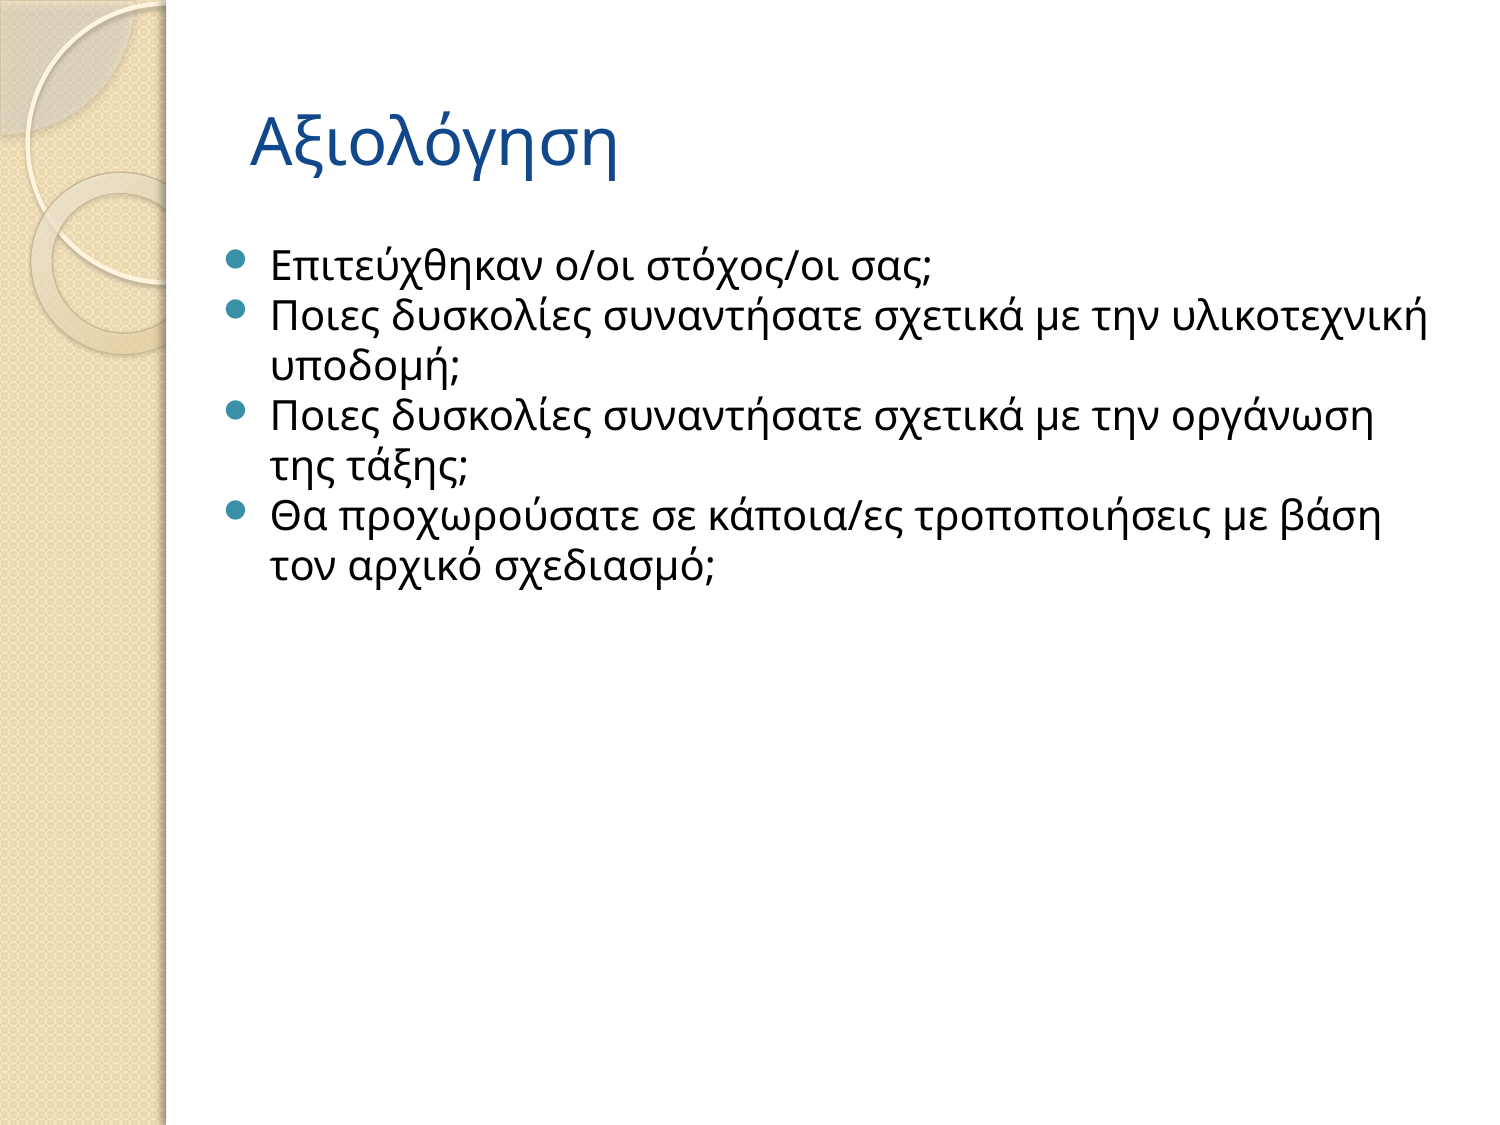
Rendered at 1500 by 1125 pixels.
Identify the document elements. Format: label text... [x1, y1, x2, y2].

list Επιτεύχθηκαν ο/οι στόχος/οι σας; Ποιες δυσκολίες συναντήσατε σχετικά με την υλικοτεχνική υποδομή; Ποιες δυσκολίες συναντήσατε σχετικά με την οργάνωση της τάξης; Θα προχωρούσατε σε κάποια/ες τροποποιήσεις με βάση τον αρχικό σχεδιασμό; [194, 231, 1465, 941]
title Αξιολόγηση [235, 45, 1466, 233]
